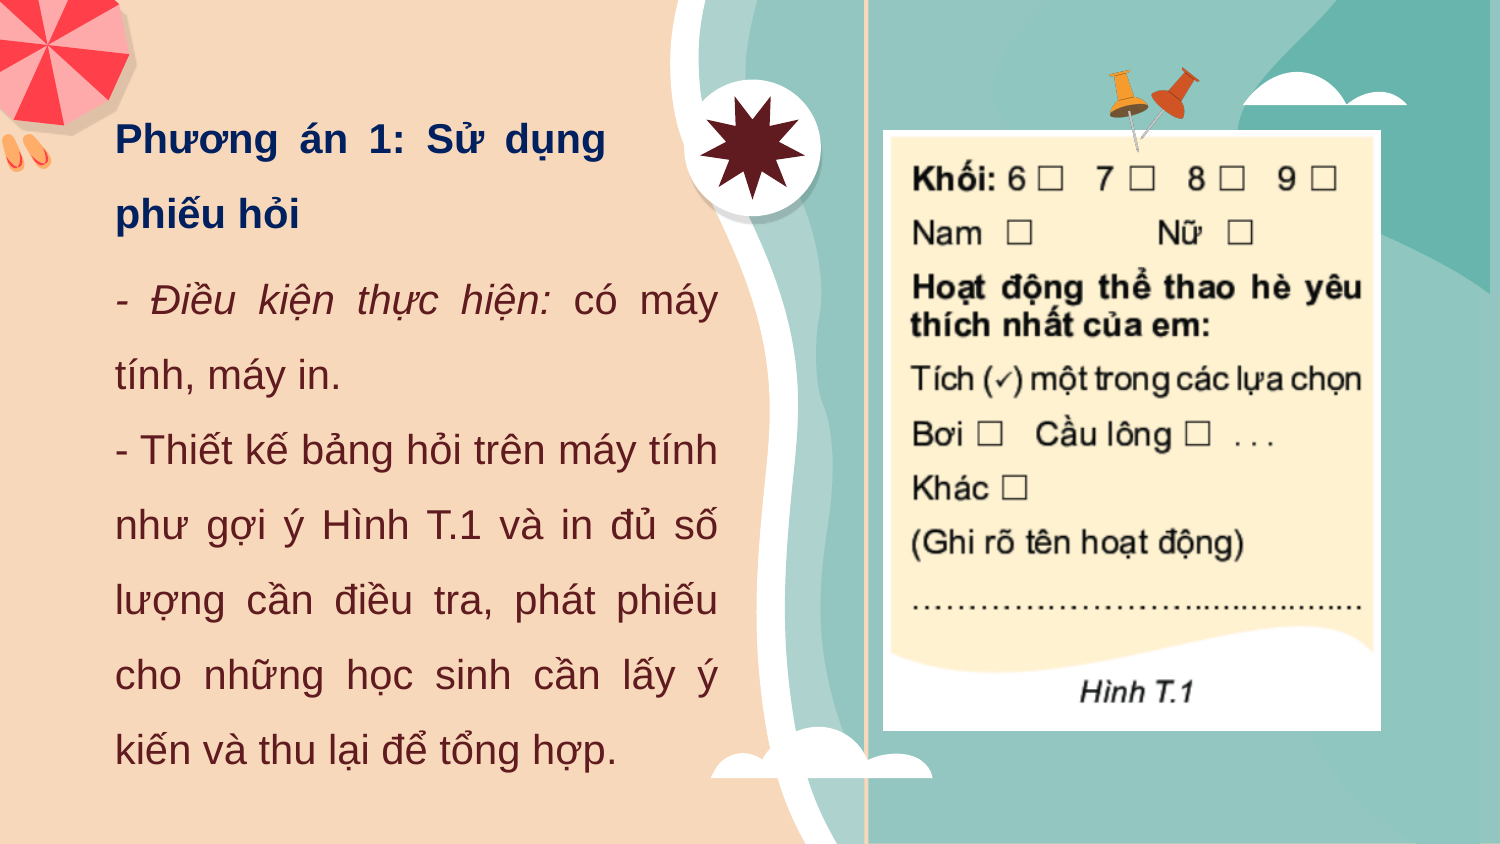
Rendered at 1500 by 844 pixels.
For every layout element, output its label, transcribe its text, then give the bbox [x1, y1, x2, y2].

picture [882, 55, 1381, 731]
text_box [1242, 71, 1408, 106]
text_box [710, 726, 933, 779]
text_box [0, 0, 117, 171]
subtitle - Điều kiện thực hiện: có máy tính, máy in. - Thiết kế bảng hỏi trên máy tính như gợi ý Hình T.1 và in đủ số lượng cần điều tra, phát phiếu cho những học sinh cần lấy ý kiến và thu lại để tổng hợp. [76, 232, 734, 671]
title Phương án 1: Sử dụng phiếu hỏi [100, 64, 622, 259]
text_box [683, 79, 822, 217]
